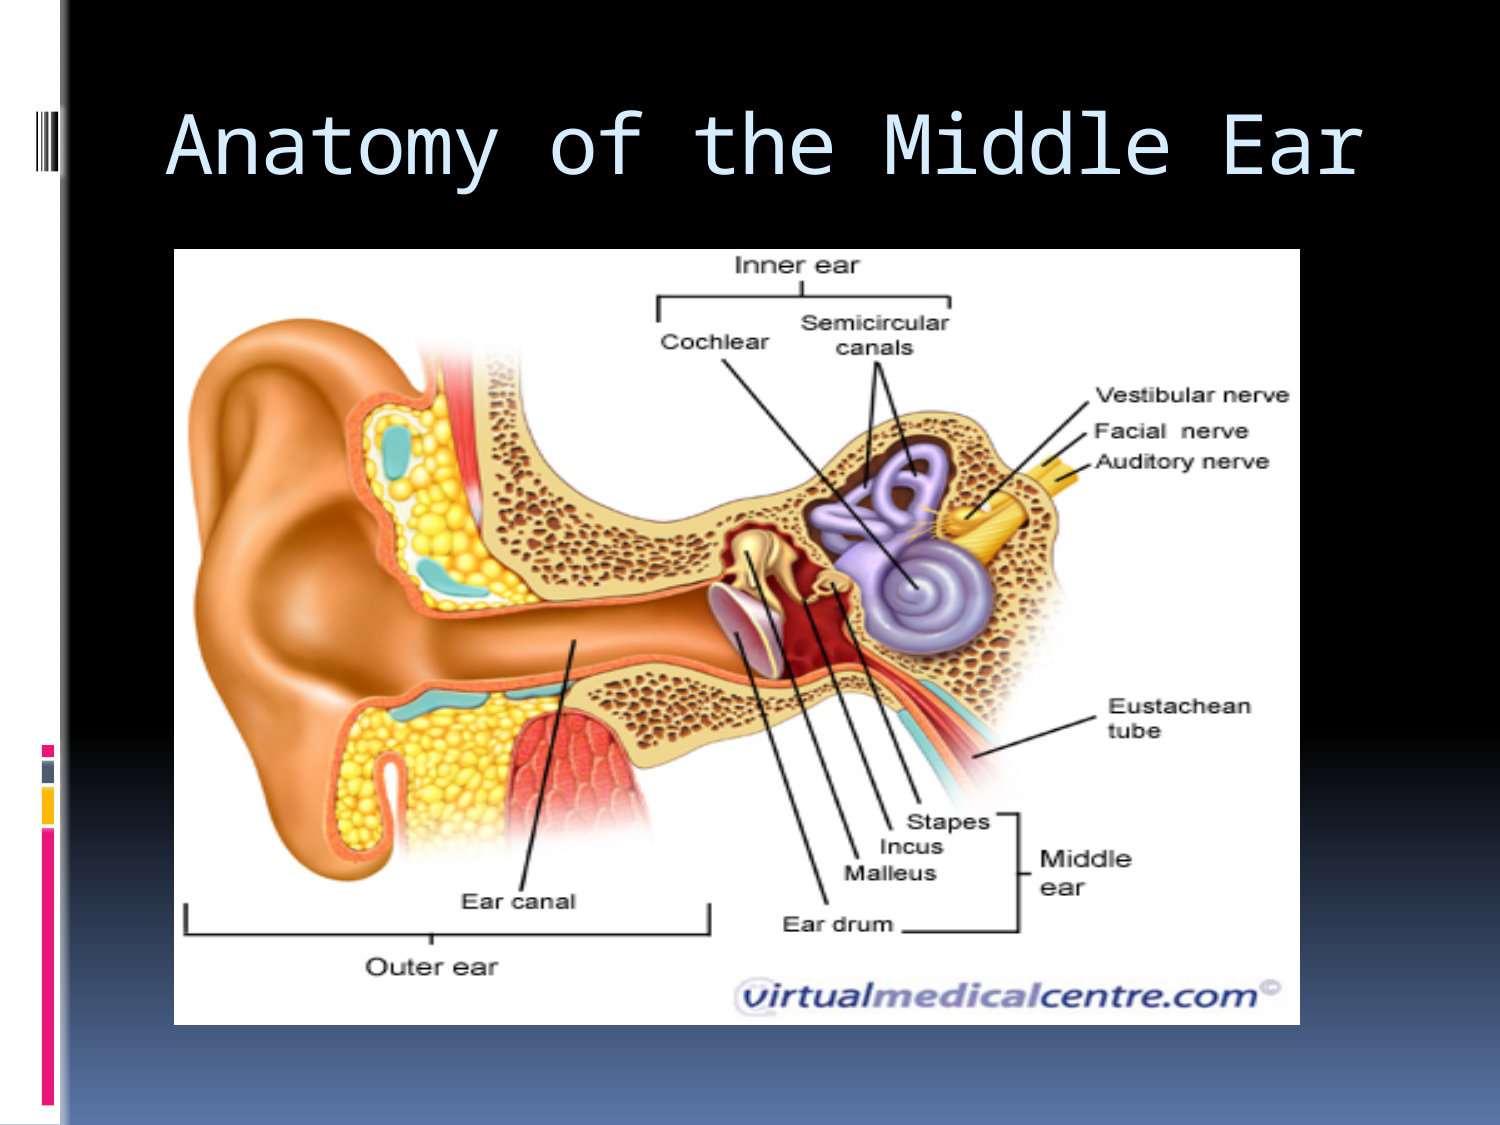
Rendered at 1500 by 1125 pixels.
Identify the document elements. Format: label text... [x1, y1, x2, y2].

picture [174, 249, 1301, 1026]
title Anatomy of the Middle Ear [150, 83, 1425, 234]
